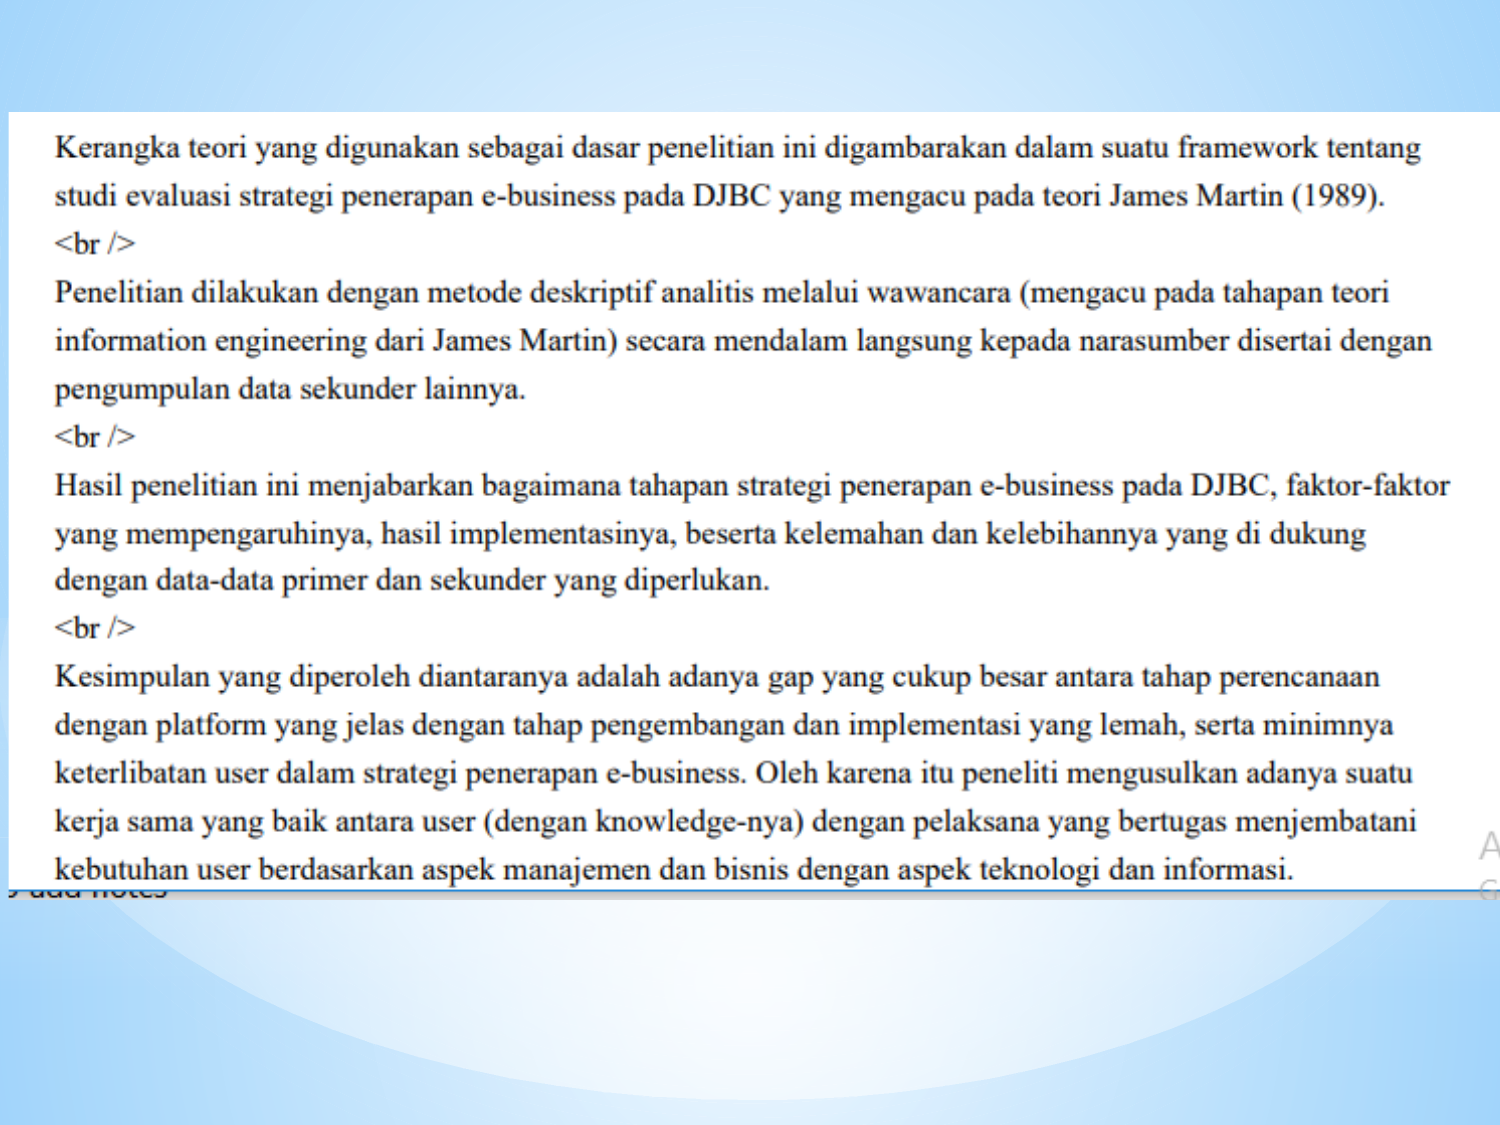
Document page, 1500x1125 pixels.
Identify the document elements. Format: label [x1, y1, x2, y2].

picture [8, 112, 1500, 901]
